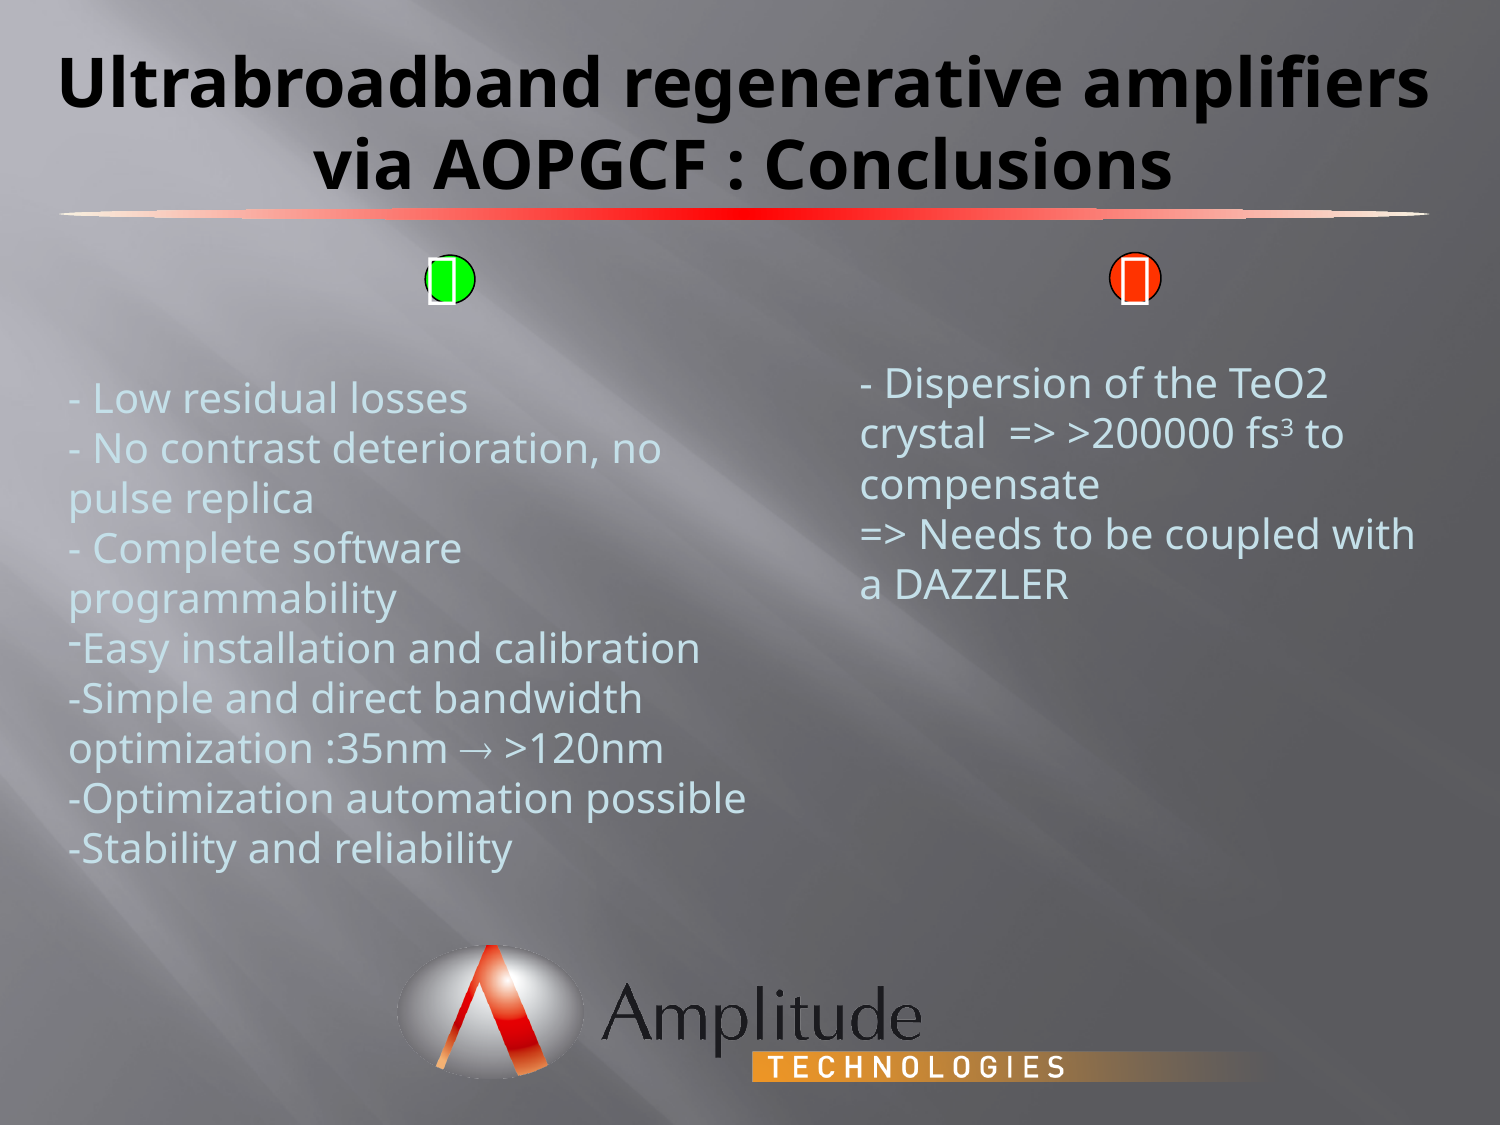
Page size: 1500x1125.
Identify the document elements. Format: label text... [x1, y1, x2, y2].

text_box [844, 231, 1460, 618]
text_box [52, 231, 774, 885]
text_box Ultrabroadband regenerative amplifiers via AOPGCF : Conclusions [41, 30, 1447, 211]
picture [348, 881, 1378, 1125]
text_box [56, 206, 1432, 222]
